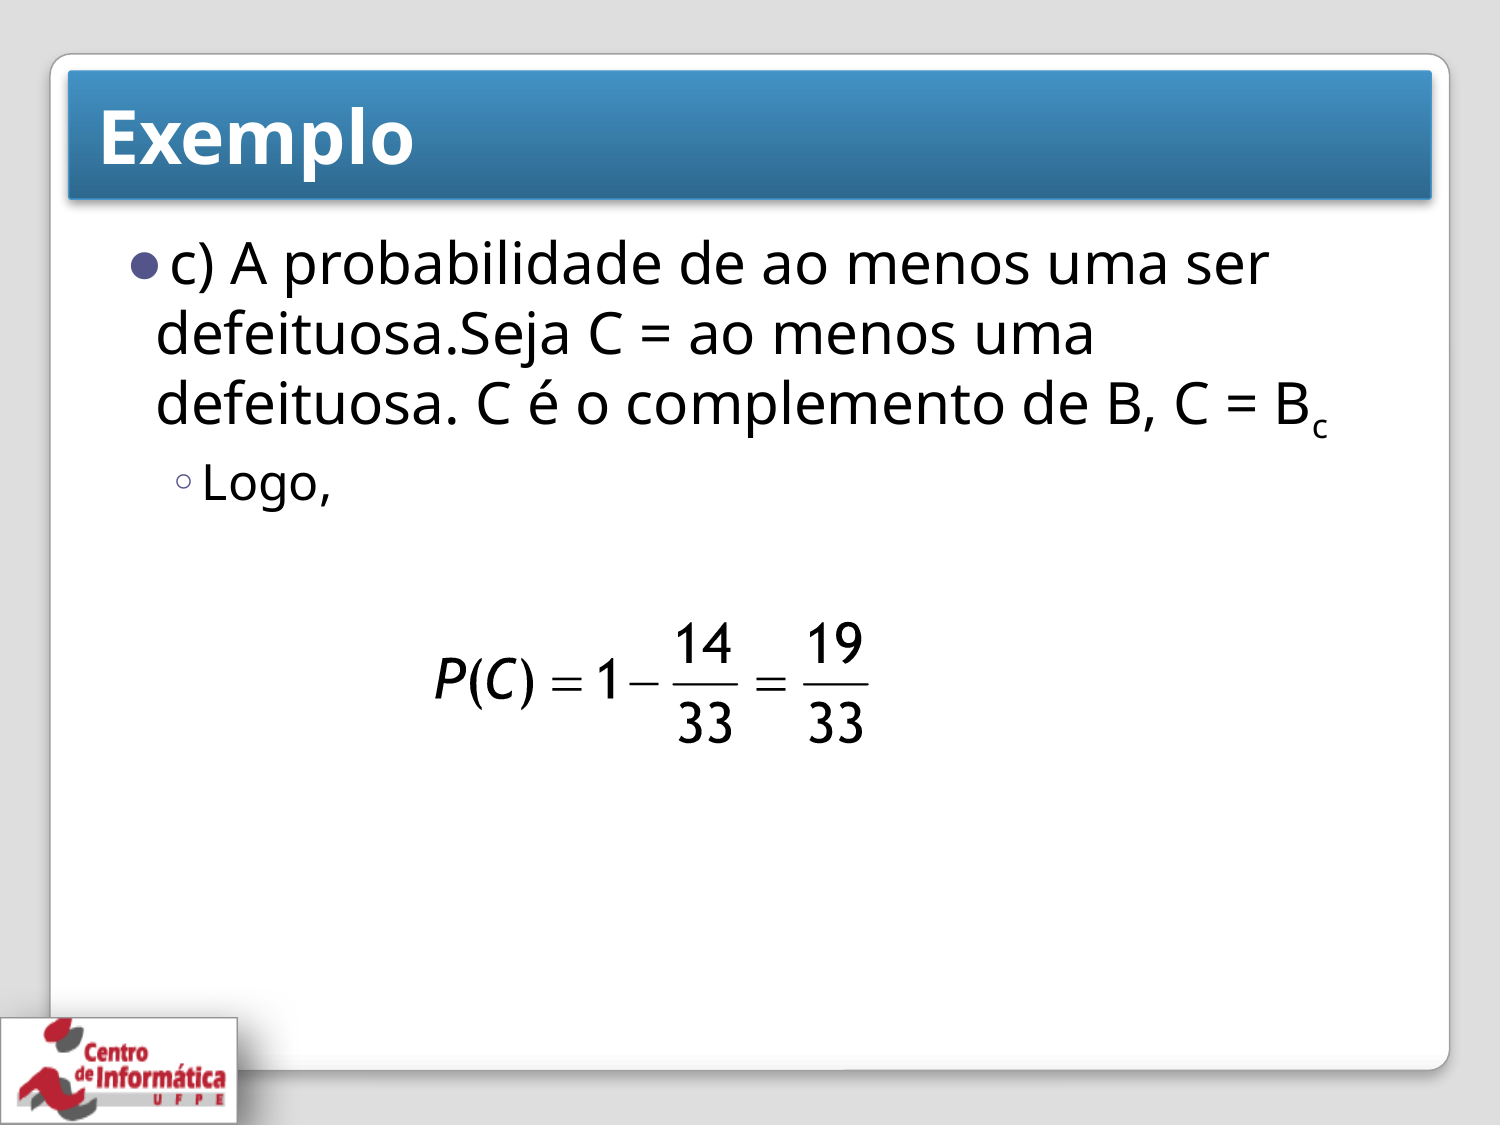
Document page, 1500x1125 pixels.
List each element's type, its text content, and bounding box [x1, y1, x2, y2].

picture [0, 1017, 238, 1125]
title Exemplo [82, 70, 1425, 200]
picture [426, 609, 879, 756]
list c) A probabilidade de ao menos uma ser defeituosa.Seja C = ao menos uma defeituosa. C é o complemento de B, C = Bc Logo, [82, 210, 1425, 1008]
